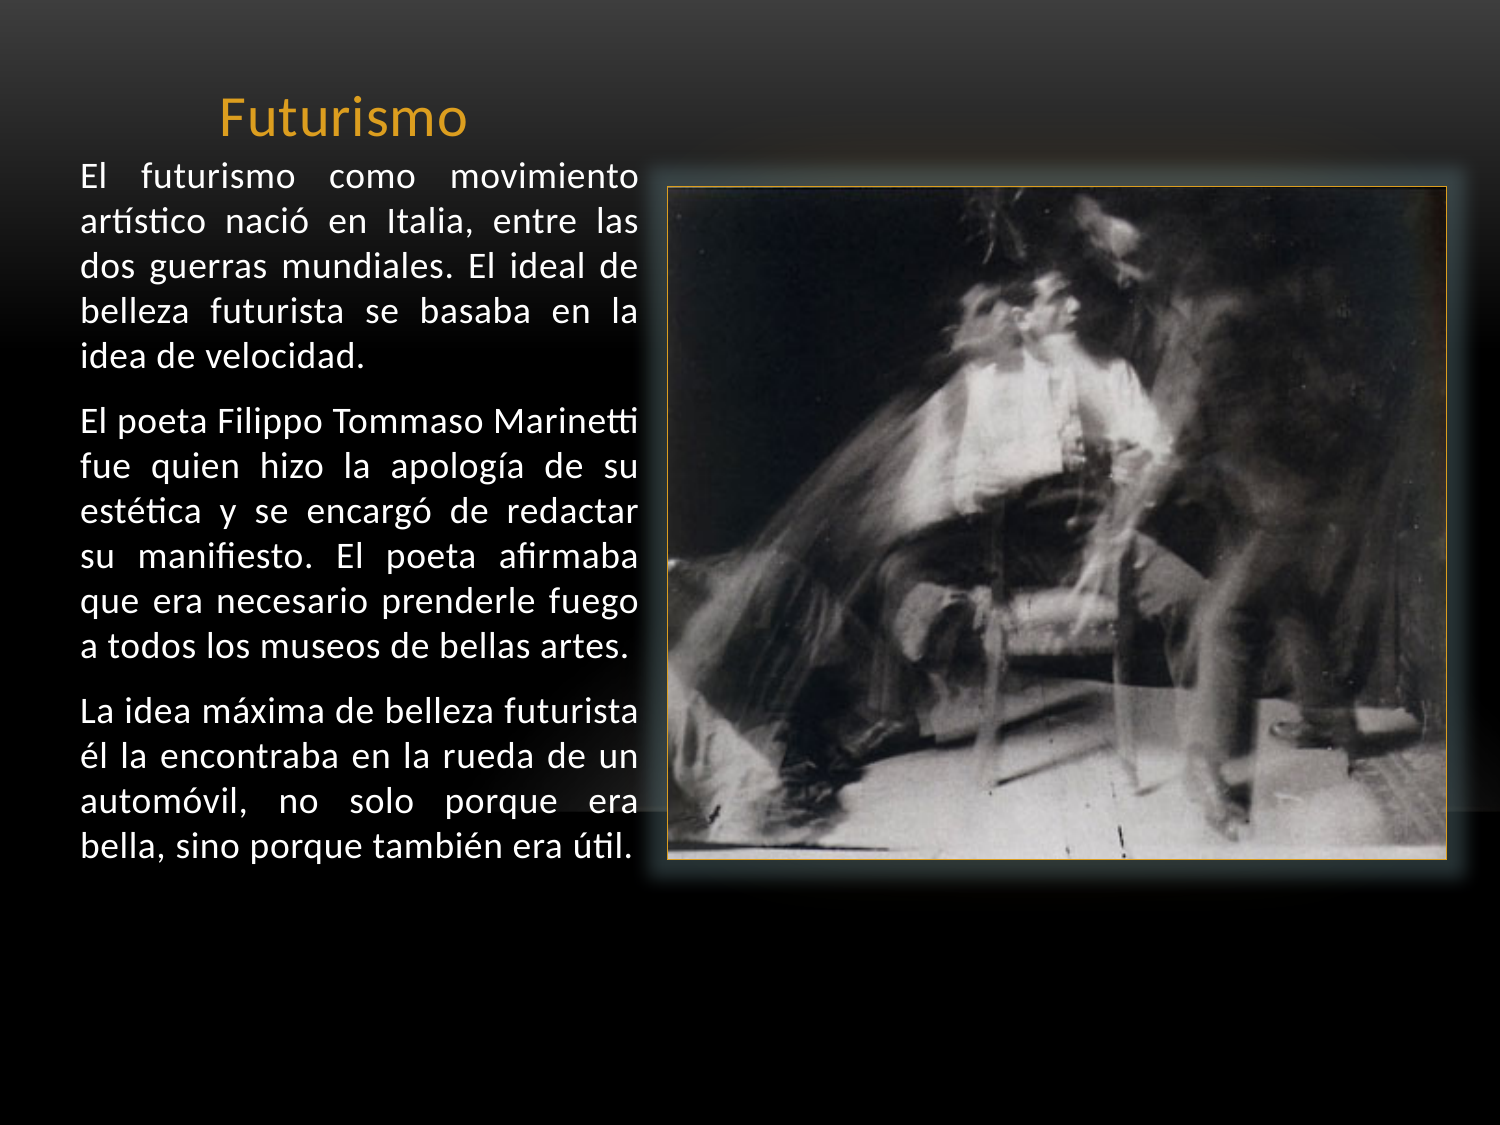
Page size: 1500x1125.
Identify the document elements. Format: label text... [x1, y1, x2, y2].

list El futurismo como movimiento artístico nació en Italia, entre las dos guerras mundiales. El ideal de belleza futurista se basaba en la idea de velocidad. El poeta Filippo Tommaso Marinetti fue quien hizo la apología de su estética y se encargó de redactar su manifiesto. El poeta afirmaba que era necesario prenderle fuego a todos los museos de bellas artes. La idea máxima de belleza futurista él la encontraba en la rueda de un automóvil, no solo porque era bella, sino porque también era útil. [64, 149, 656, 1012]
picture [0, 0, 1500, 1125]
title Futurismo [100, 66, 588, 149]
